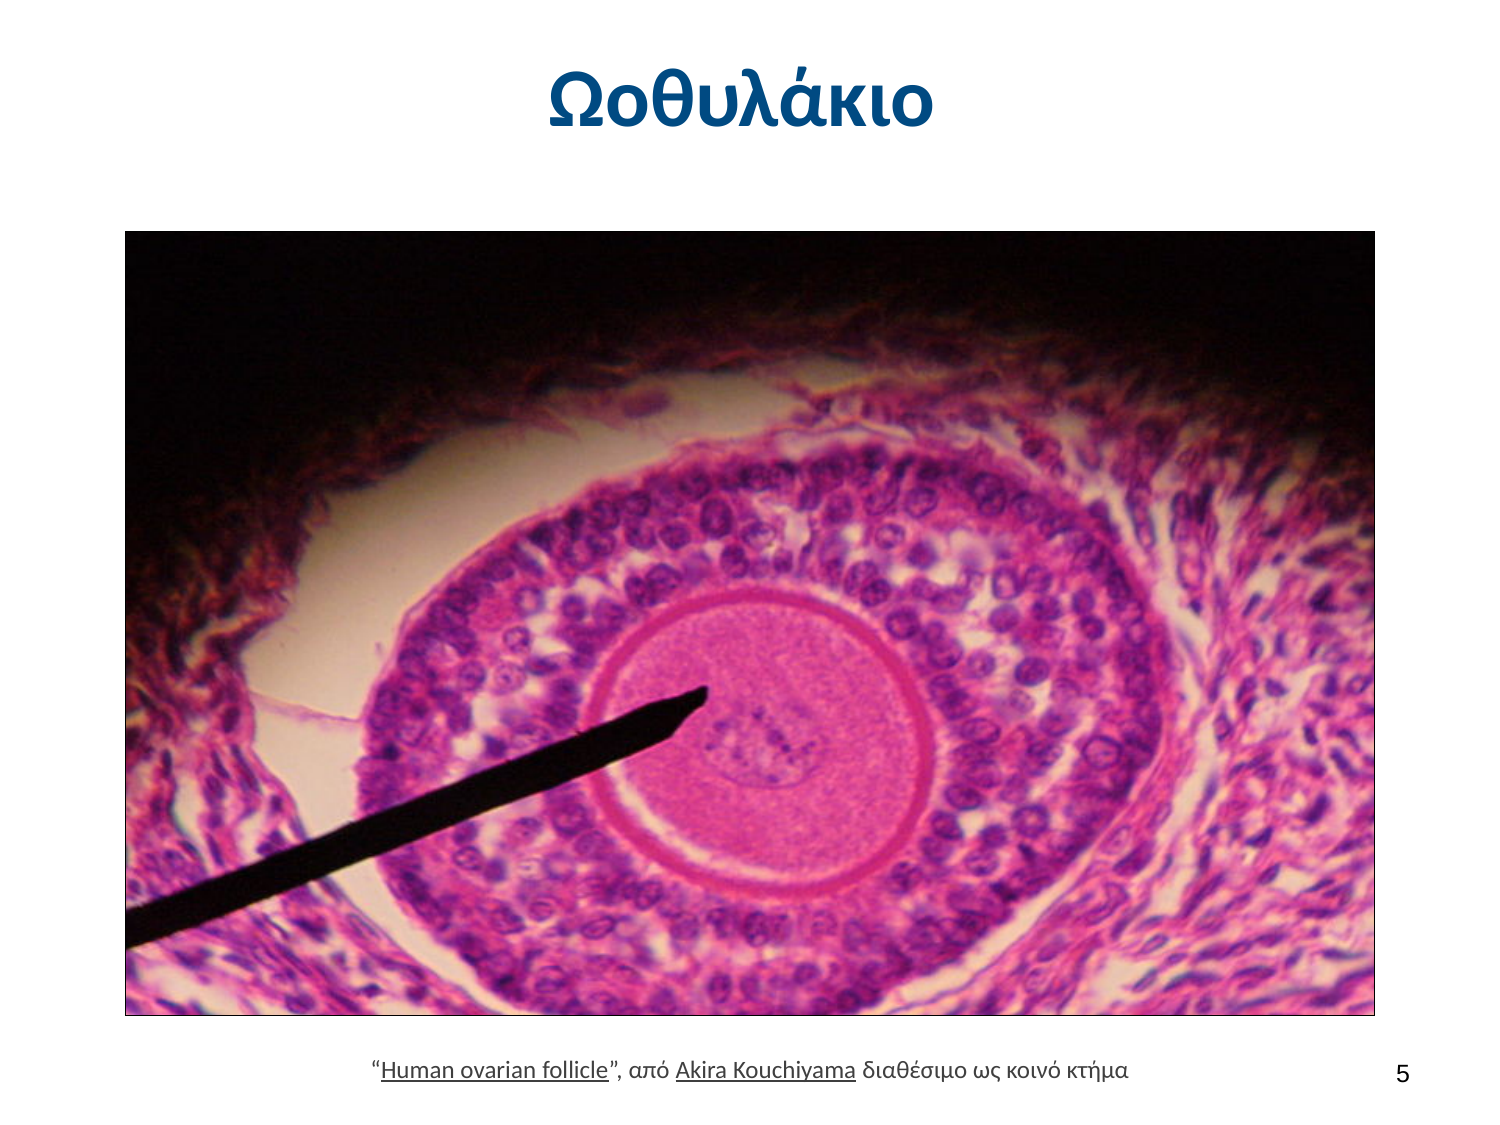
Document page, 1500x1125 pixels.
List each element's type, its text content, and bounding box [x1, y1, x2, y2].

title Ωοθυλάκιο [76, 19, 1427, 169]
slide_number 4 [1074, 1042, 1425, 1103]
text_box “Human ovarian follicle”, από Akira Kouchiyama διαθέσιμο ως κοινό κτήμα [324, 1045, 1074, 1091]
picture [124, 231, 1376, 1017]
